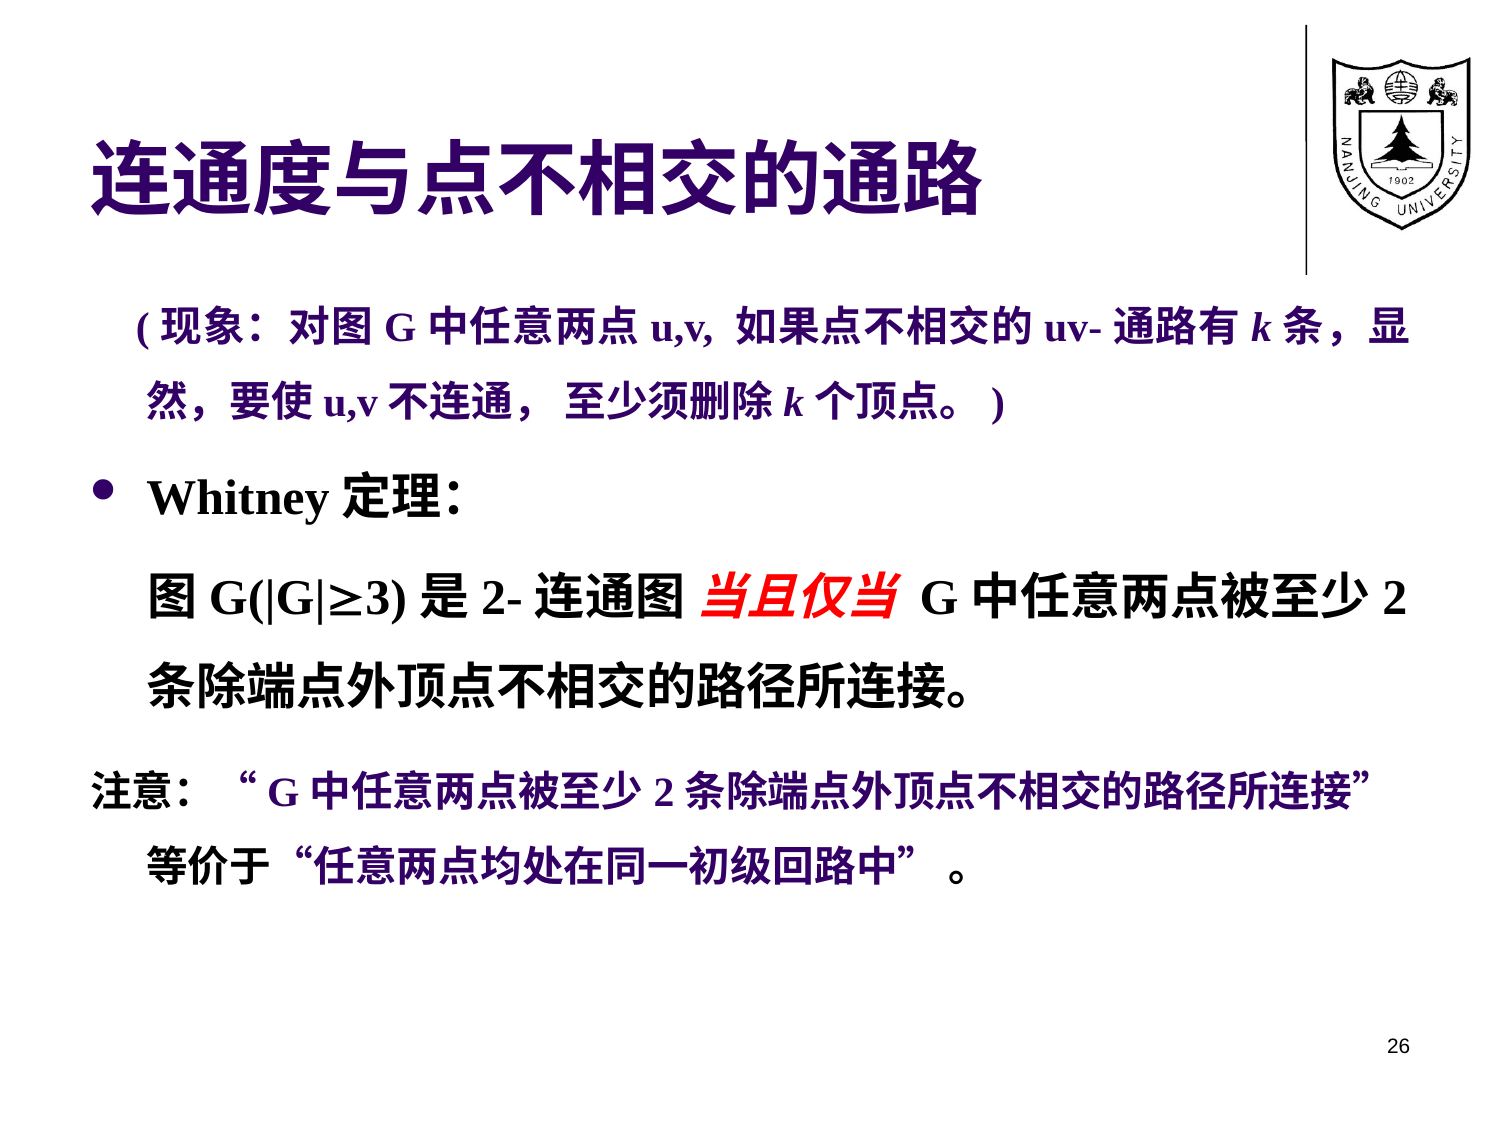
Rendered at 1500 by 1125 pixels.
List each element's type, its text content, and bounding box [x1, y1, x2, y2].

slide_number 26 [1074, 1024, 1426, 1101]
list (现象：对图G中任意两点u,v, 如果点不相交的uv-通路有k条，显然，要使u,v不连通， 至少须删除k个顶点。) Whitney定理： 图G(|G|3)是2-连通图 当且仅当 G中任意两点被至少2条除端点外顶点不相交的路径所连接。 注意：“G中任意两点被至少2条除端点外顶点不相交的路径所连接”等价于“任意两点均处在同一初级回路中” 。 [75, 267, 1425, 1071]
title 连通度与点不相交的通路 [75, 20, 1313, 233]
picture [1328, 51, 1481, 235]
